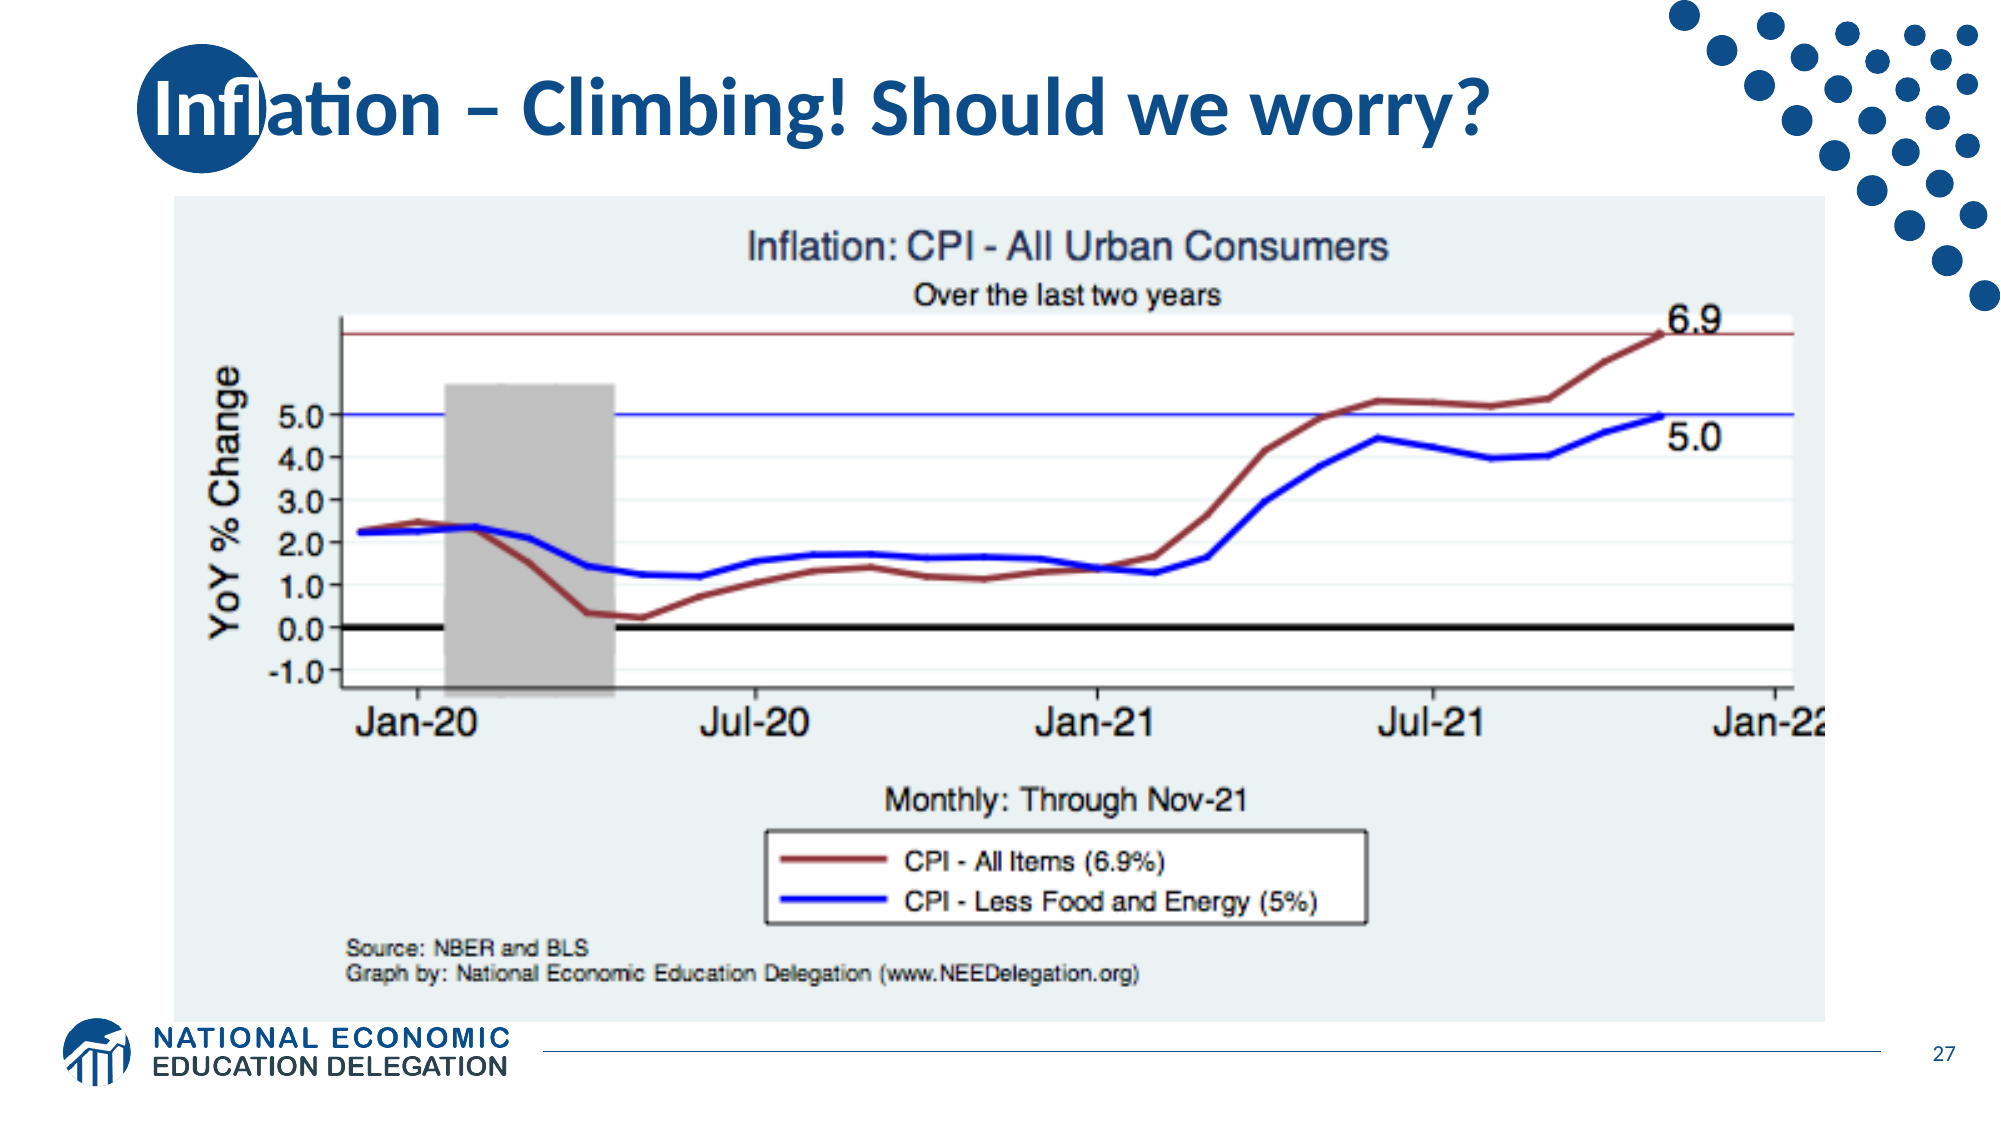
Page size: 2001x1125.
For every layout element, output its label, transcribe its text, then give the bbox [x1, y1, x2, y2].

picture [55, 196, 1825, 1091]
slide_number 27 [1521, 1022, 1972, 1082]
title Inflation – Climbing! Should we worry? [137, 0, 1863, 218]
